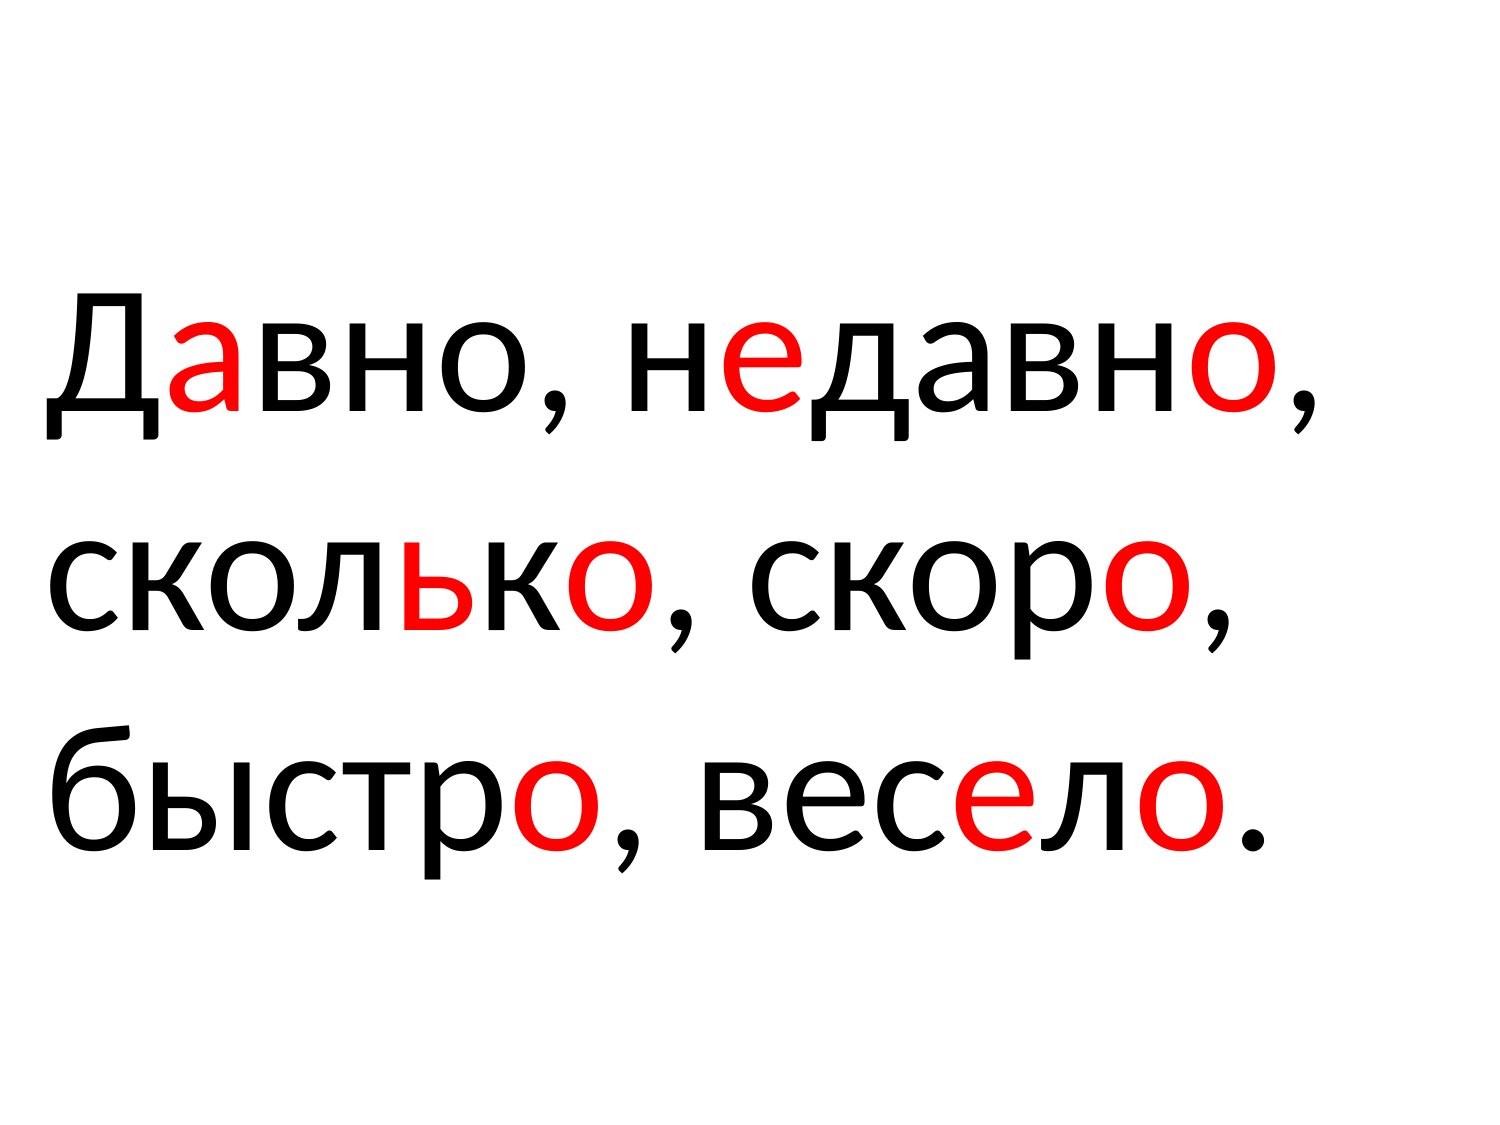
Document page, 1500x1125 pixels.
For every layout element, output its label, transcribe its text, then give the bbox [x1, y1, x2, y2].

title Давно, недавно, сколько, скоро, быстро, весело. [29, 44, 1483, 1071]
